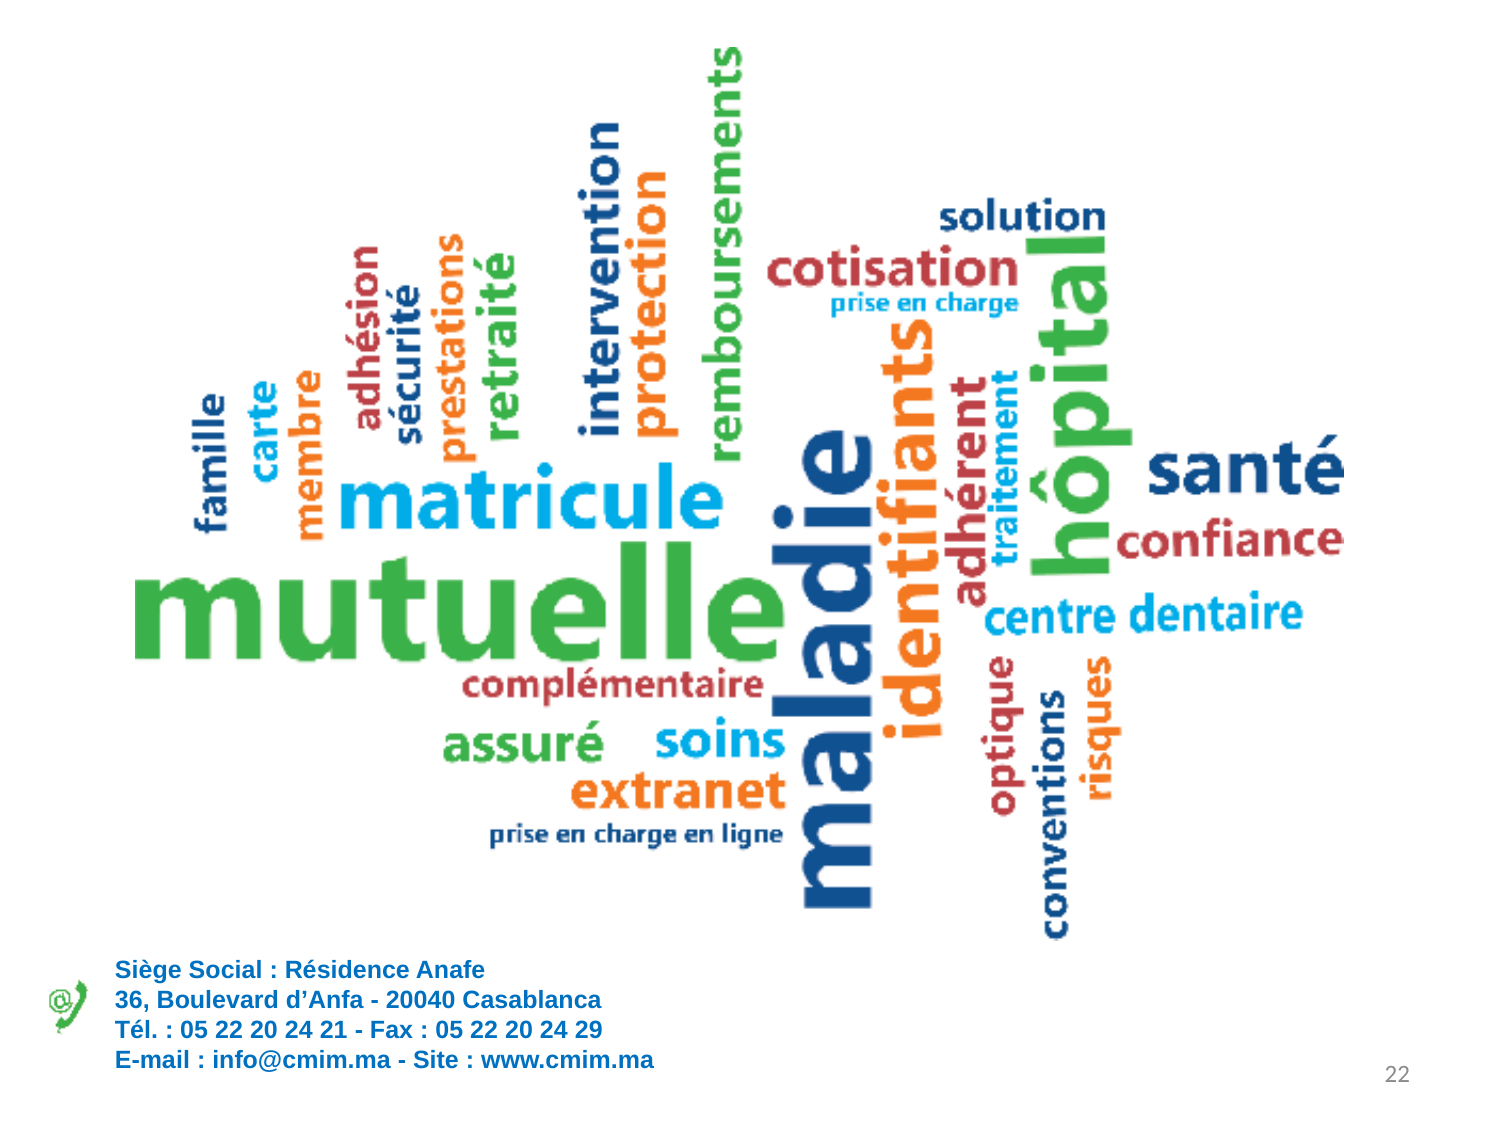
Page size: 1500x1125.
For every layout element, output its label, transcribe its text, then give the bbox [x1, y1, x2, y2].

picture [39, 977, 101, 1036]
picture [135, 47, 1344, 941]
slide_number 22 [1364, 1042, 1425, 1103]
text_box Siège Social : Résidence Anafe 36, Boulevard d’Anfa - 20040 Casablanca Tél. : 05 22 20 24 21 - Fax : 05 22 20 24 29 E-mail : info@cmim.ma - Site : www.cmim.ma [100, 945, 916, 1081]
